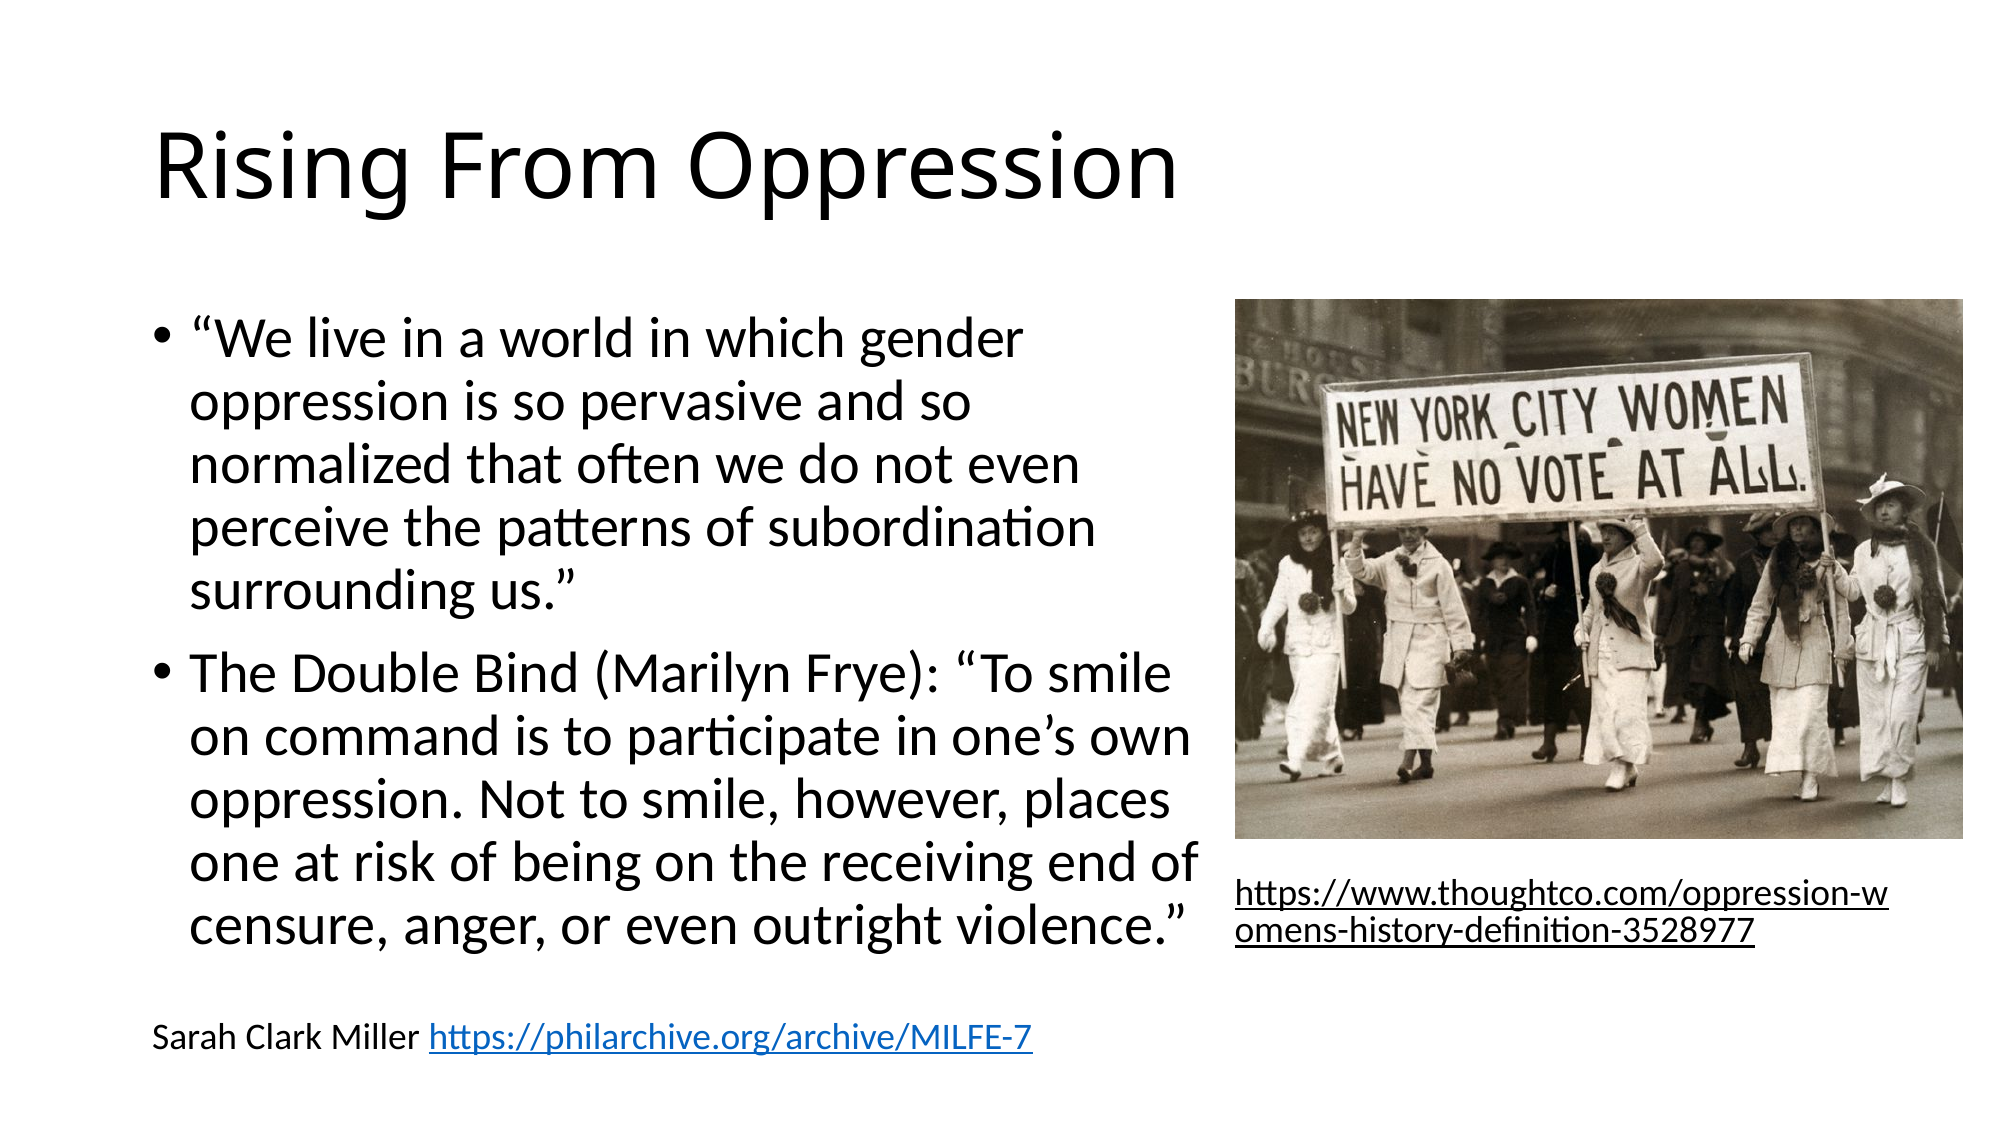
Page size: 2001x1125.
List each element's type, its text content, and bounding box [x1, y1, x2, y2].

title Rising From Oppression [137, 59, 1863, 278]
text_box https://www.thoughtco.com/oppression-womens-history-definition-3528977 [1219, 860, 1907, 966]
text_box Sarah Clark Miller https://philarchive.org/archive/MILFE-7 [137, 1004, 1138, 1065]
list “We live in a world in which gender oppression is so pervasive and so normalized that often we do not even perceive the patterns of subordination surrounding us.” The Double Bind (Marilyn Frye): “To smile on command is to participate in one’s own oppression. Not to smile, however, places one at risk of being on the receiving end of censure, anger, or even outright violence.” [137, 299, 1236, 1014]
picture [1235, 299, 1963, 839]
